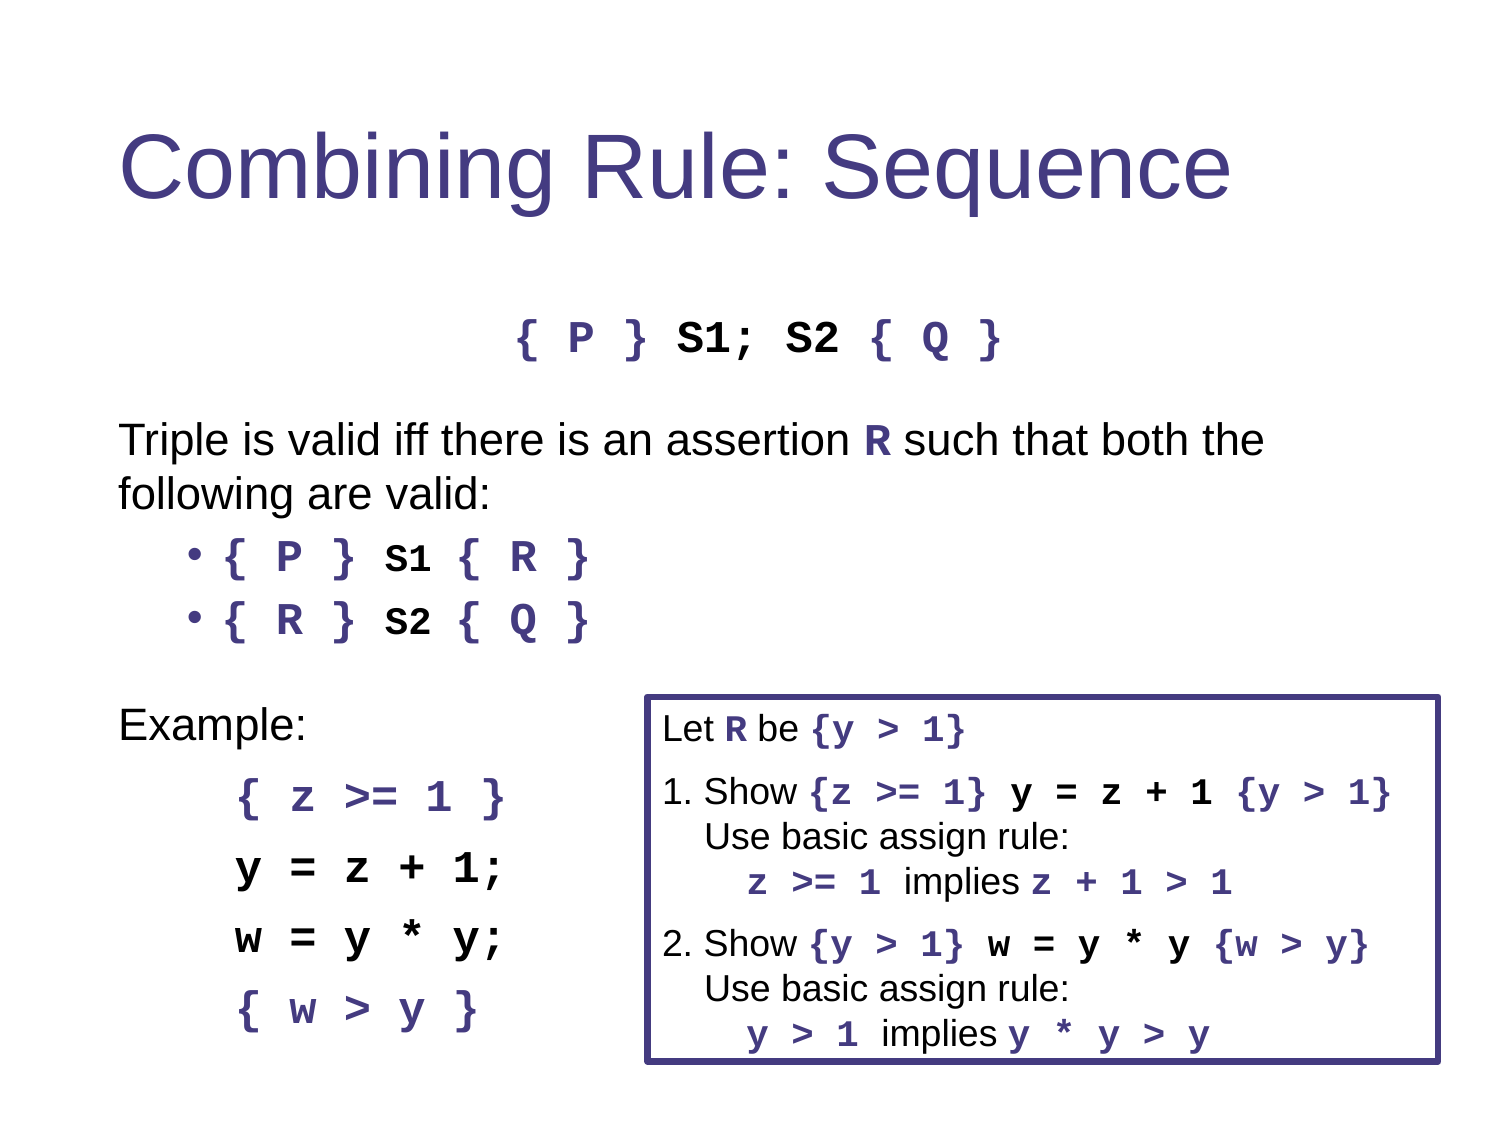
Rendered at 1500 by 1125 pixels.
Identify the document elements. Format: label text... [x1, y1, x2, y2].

title Combining Rule: Sequence [103, 59, 1414, 278]
text_box Let R be {y > 1} 1. Show {z >= 1} y = z + 1 {y > 1} Use basic assign rule: z >= 1 implies z + 1 > 1 2. Show {y > 1} w = y * y {w > y} Use basic assign rule: y > 1 implies y * y > y [647, 696, 1439, 1062]
list { P } S1; S2 { Q } Triple is valid iff there is an assertion R such that both the following are valid: { P } S1 { R } { R } S2 { Q } Example: { z >= 1 } y = z + 1; w = y * y; { w > y } [103, 299, 1414, 1048]
